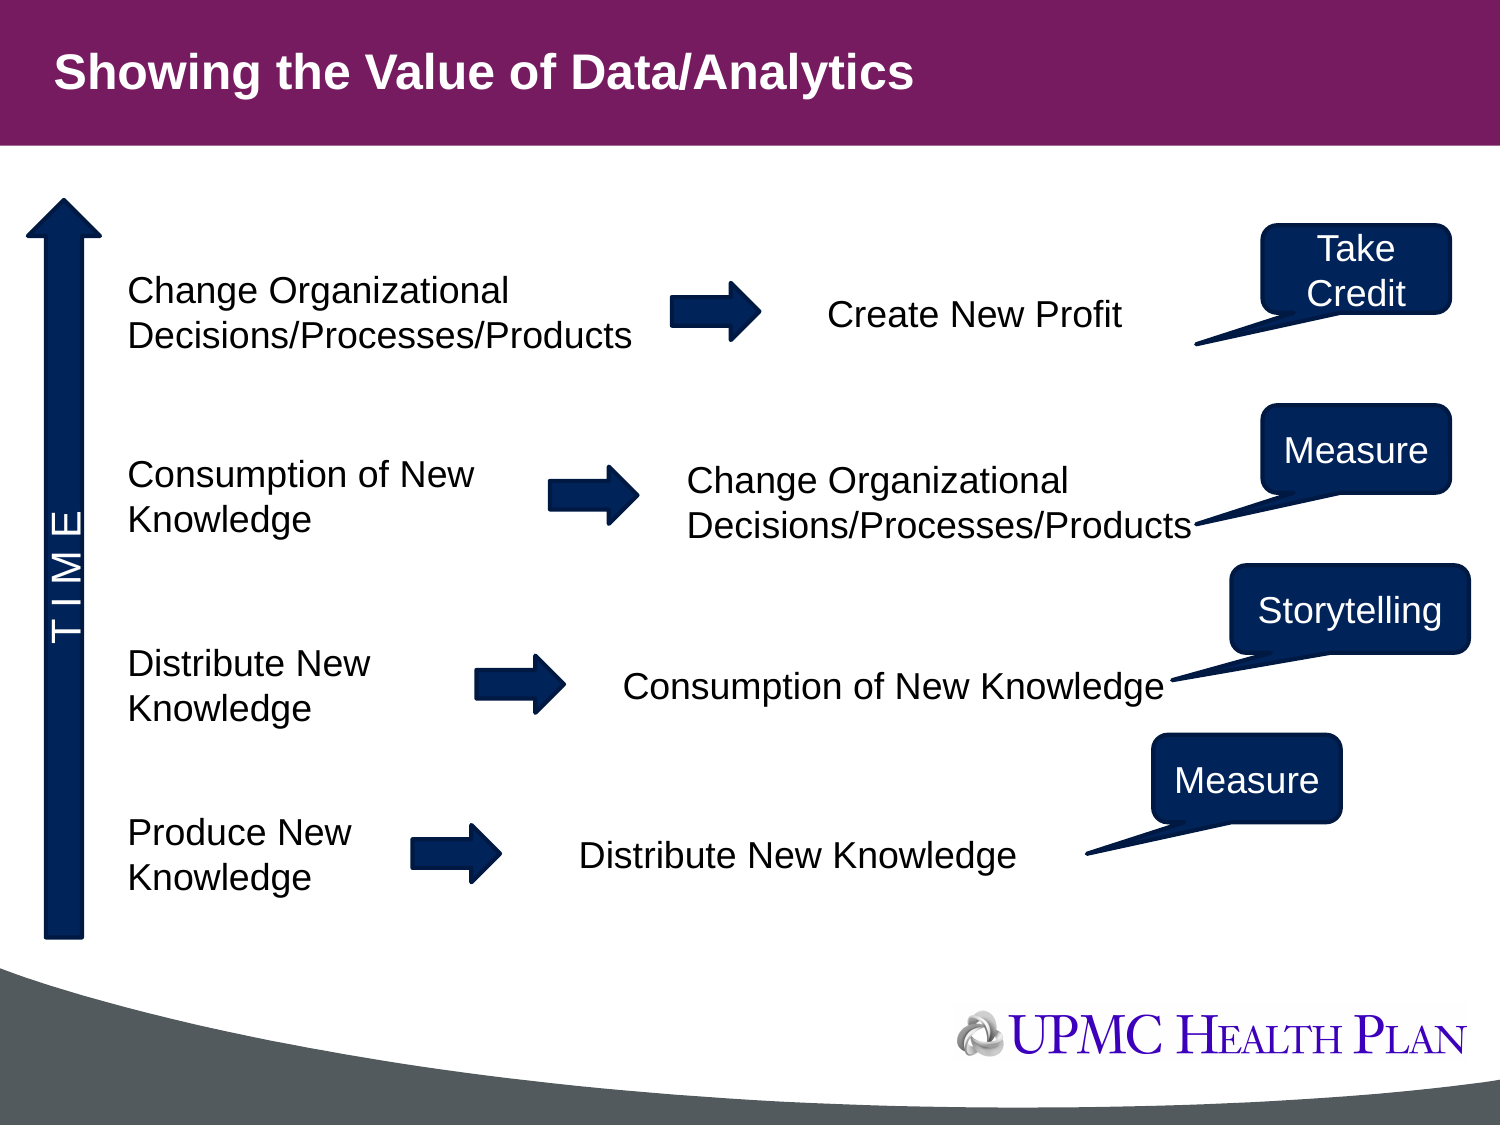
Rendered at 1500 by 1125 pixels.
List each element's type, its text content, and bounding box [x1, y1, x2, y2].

text_box Produce New Knowledge [112, 800, 413, 906]
text_box Distribute New Knowledge [112, 631, 388, 737]
title Showing the Value of Data/Analytics [38, 0, 1466, 142]
text_box T I M E [25, 197, 102, 940]
text_box Create New Profit [812, 282, 1200, 342]
text_box Take Credit [1194, 223, 1453, 347]
text_box [410, 823, 503, 885]
picture [954, 1003, 1467, 1061]
text_box [547, 464, 640, 526]
text_box Distribute New Knowledge [564, 823, 1039, 883]
text_box [474, 653, 567, 715]
text_box Change Organizational Decisions/Processes/Products [112, 258, 672, 364]
text_box Consumption of New Knowledge [607, 654, 1183, 715]
text_box Consumption of New Knowledge [112, 442, 500, 547]
text_box [672, 280, 762, 342]
text_box Measure [1084, 732, 1343, 856]
text_box Measure [1194, 403, 1453, 527]
text_box Change Organizational Decisions/Processes/Products [671, 448, 1232, 554]
text_box Storytelling [1170, 563, 1472, 683]
